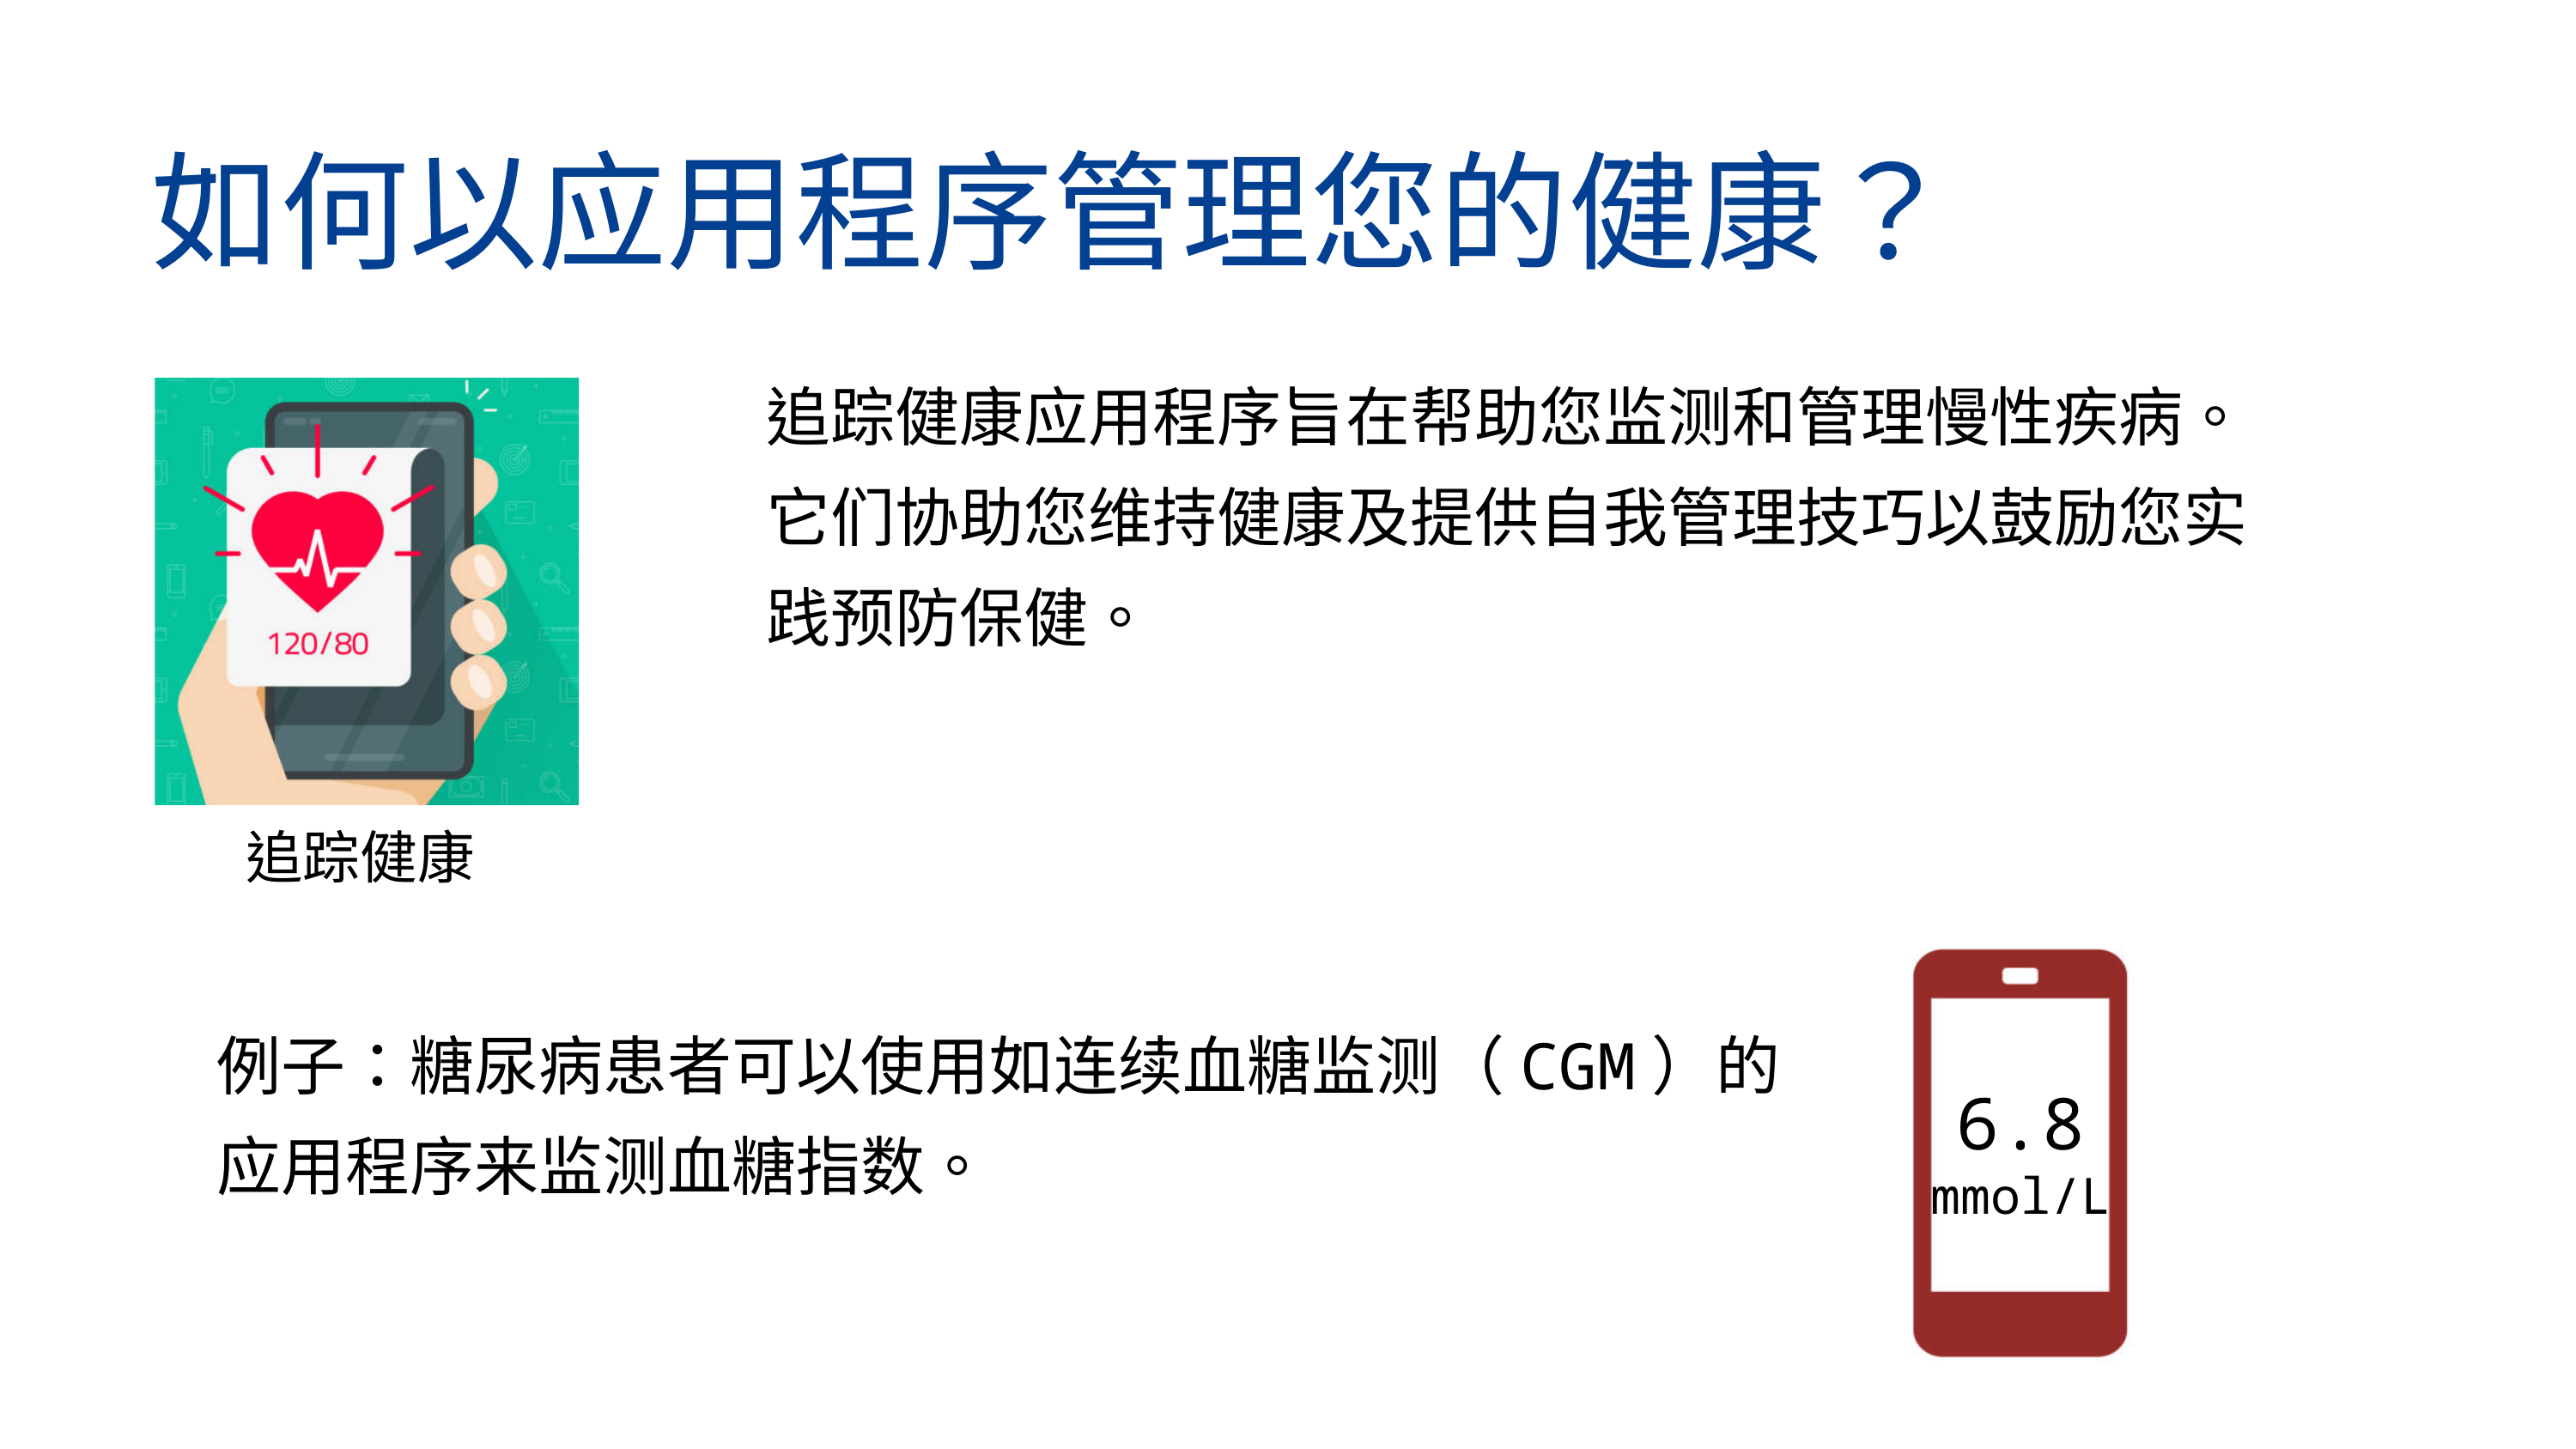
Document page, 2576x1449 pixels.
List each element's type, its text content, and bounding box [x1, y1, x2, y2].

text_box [1886, 918, 2166, 1381]
text_box 追踪健康 [86, 815, 635, 897]
text_box 追踪健康应用程序旨在帮助您监测和管理慢性疾病。 它们协助您维持健康及提供自我管理技巧以鼓励您实践预防保健。 [753, 347, 2269, 661]
picture [155, 377, 580, 805]
text_box 例子：糖尿病患者可以使用如连续血糖监测（CGM）的应用程序来监测血糖指数。 [204, 996, 1807, 1210]
text_box 如何以应用程序管理您的健康？ [151, 115, 2212, 312]
